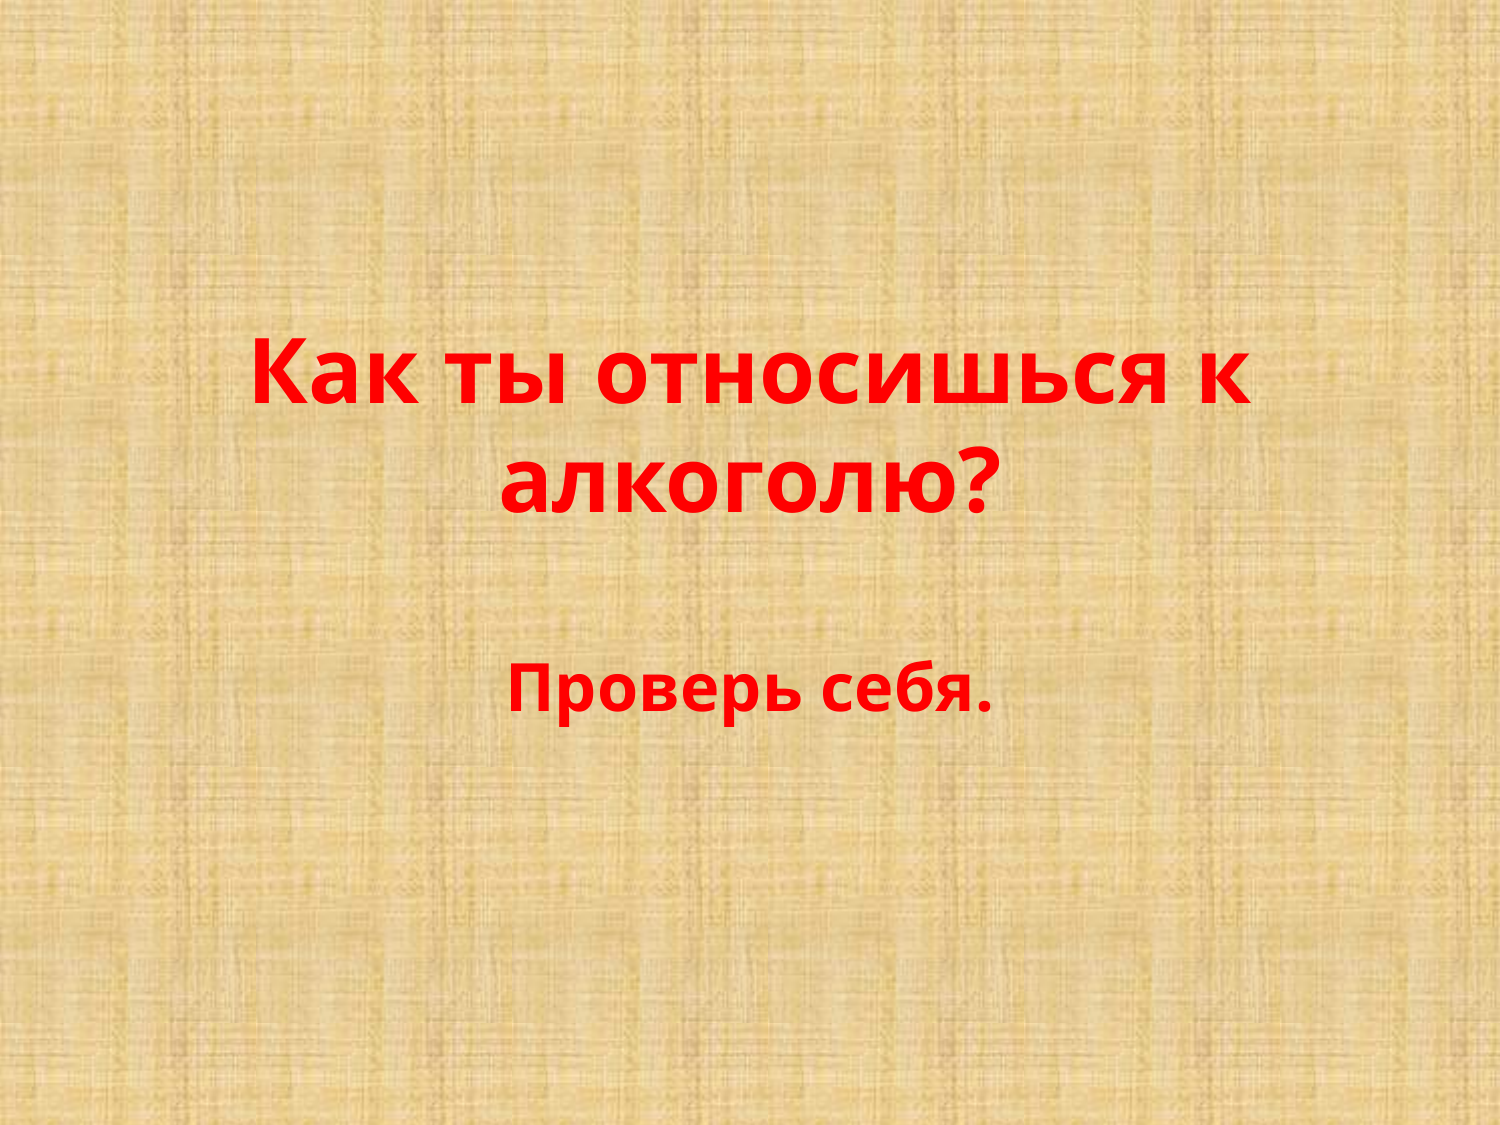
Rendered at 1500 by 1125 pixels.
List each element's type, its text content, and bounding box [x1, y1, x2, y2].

subtitle Проверь себя. [225, 637, 1275, 925]
title Как ты относишься к алкоголю? [112, 304, 1388, 539]
picture [0, 0, 1500, 1125]
